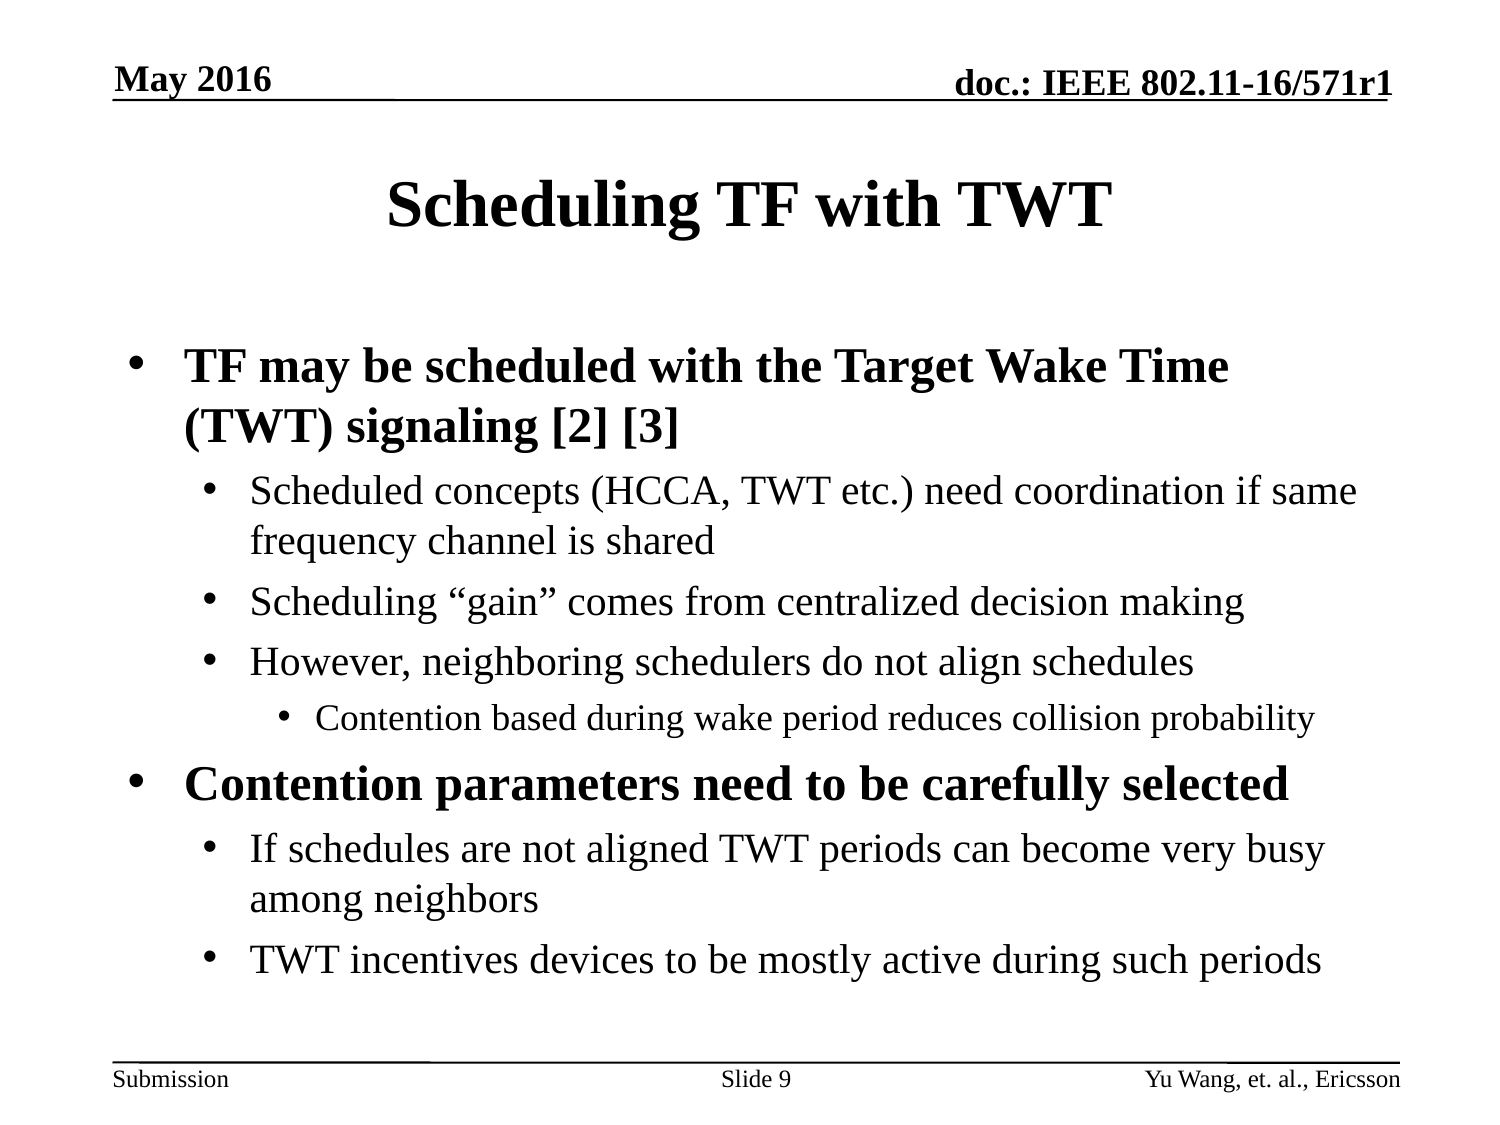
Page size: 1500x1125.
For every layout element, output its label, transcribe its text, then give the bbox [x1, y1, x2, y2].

slide_number Slide 9 [712, 1061, 800, 1123]
title Scheduling TF with TWT [112, 112, 1388, 288]
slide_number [114, 54, 423, 100]
footer Yu Wang, et. al., Ericsson [878, 1061, 1402, 1093]
list TF may be scheduled with the Target Wake Time (TWT) signaling [2] [3] Scheduled concepts (HCCA, TWT etc.) need coordination if same frequency channel is shared Scheduling “gain” comes from centralized decision making However, neighboring schedulers do not align schedules Contention based during wake period reduces collision probability Contention parameters need to be carefully selected If schedules are not aligned TWT periods can become very busy among neighbors TWT incentives devices to be mostly active during such periods [112, 324, 1388, 1000]
